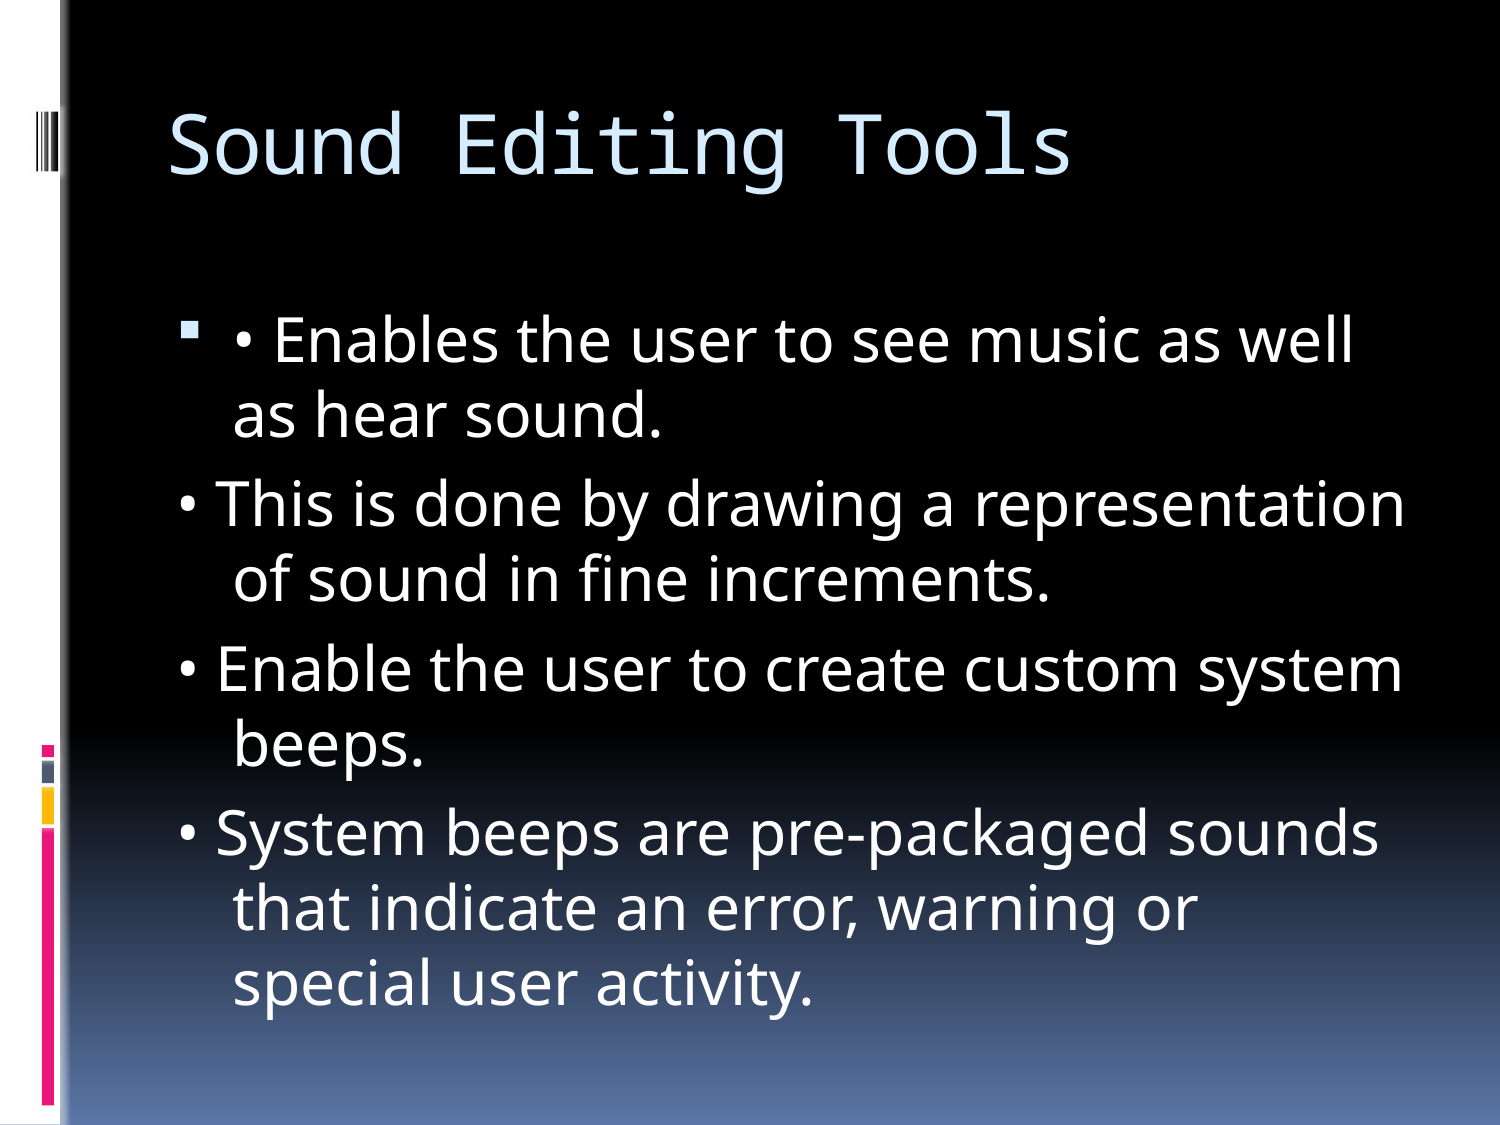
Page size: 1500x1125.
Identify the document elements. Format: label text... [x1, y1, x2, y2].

list • Enables the user to see music as well as hear sound. • This is done by drawing a representation of sound in fine increments. • Enable the user to create custom system beeps. • System beeps are pre-packaged sounds that indicate an error, warning or special user activity. [150, 292, 1425, 1043]
title Sound Editing Tools [150, 83, 1425, 234]
